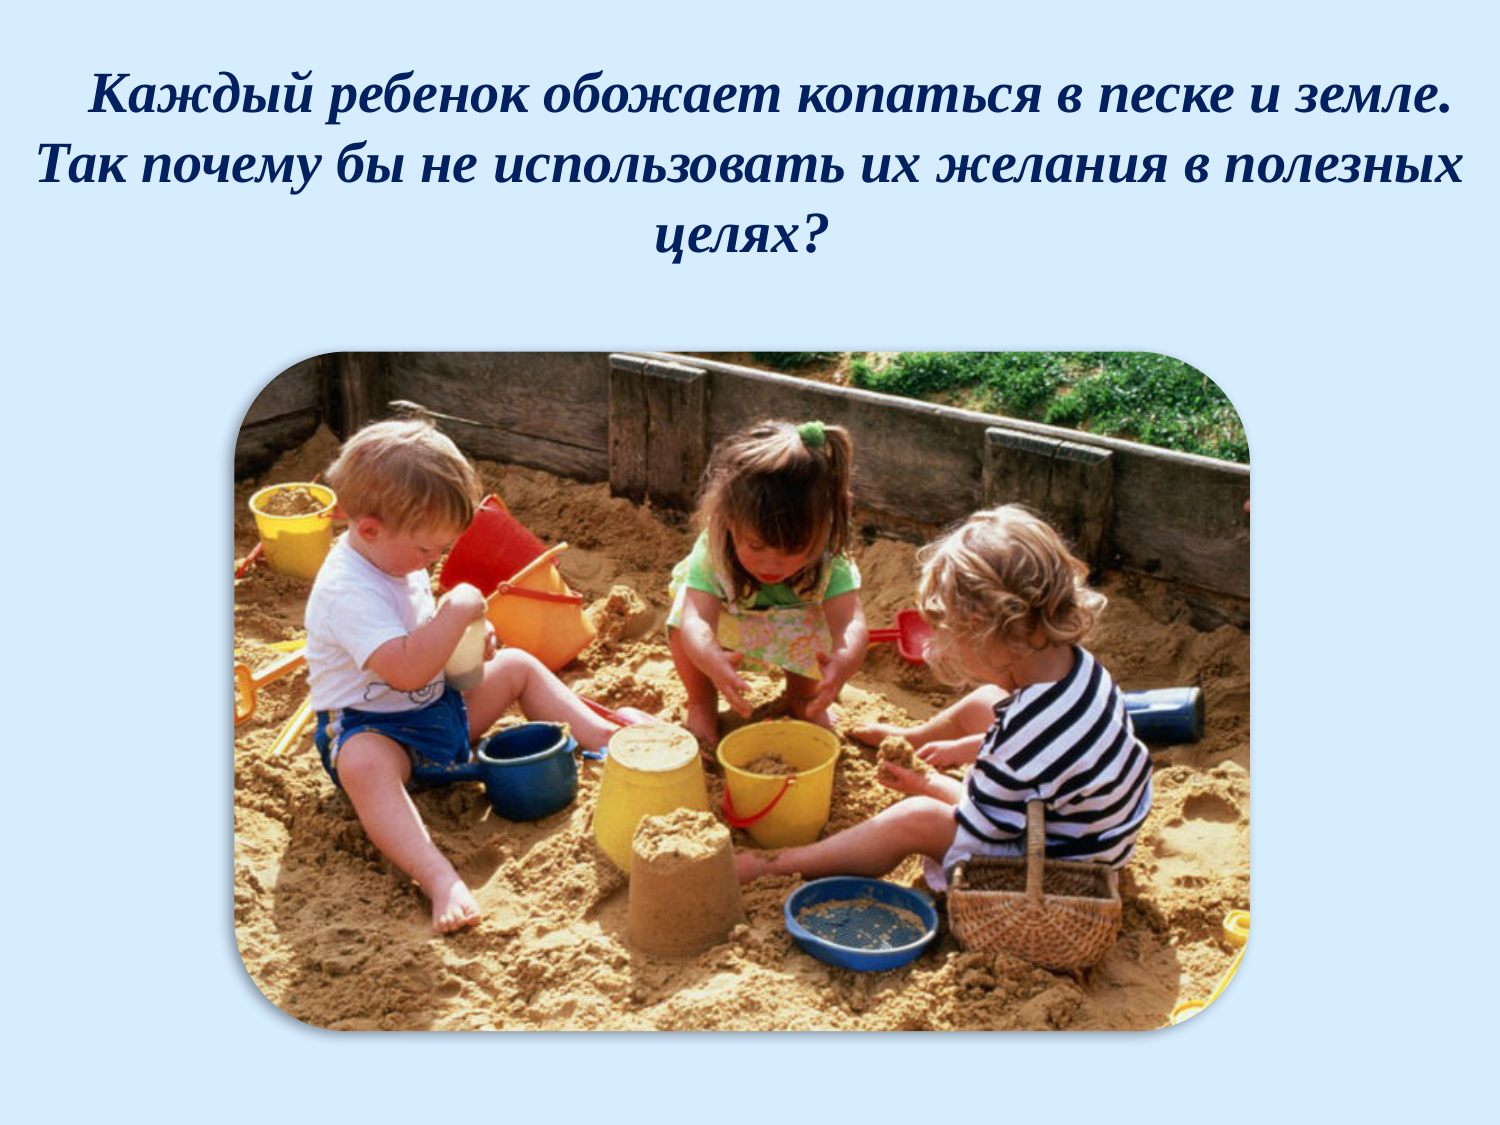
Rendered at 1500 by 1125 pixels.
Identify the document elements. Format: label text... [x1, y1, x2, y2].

picture [234, 351, 1251, 1032]
text_box Каждый ребенок обожает копаться в песке и земле. Так почему бы не использовать их желания в полезных целях? [0, 46, 1500, 342]
